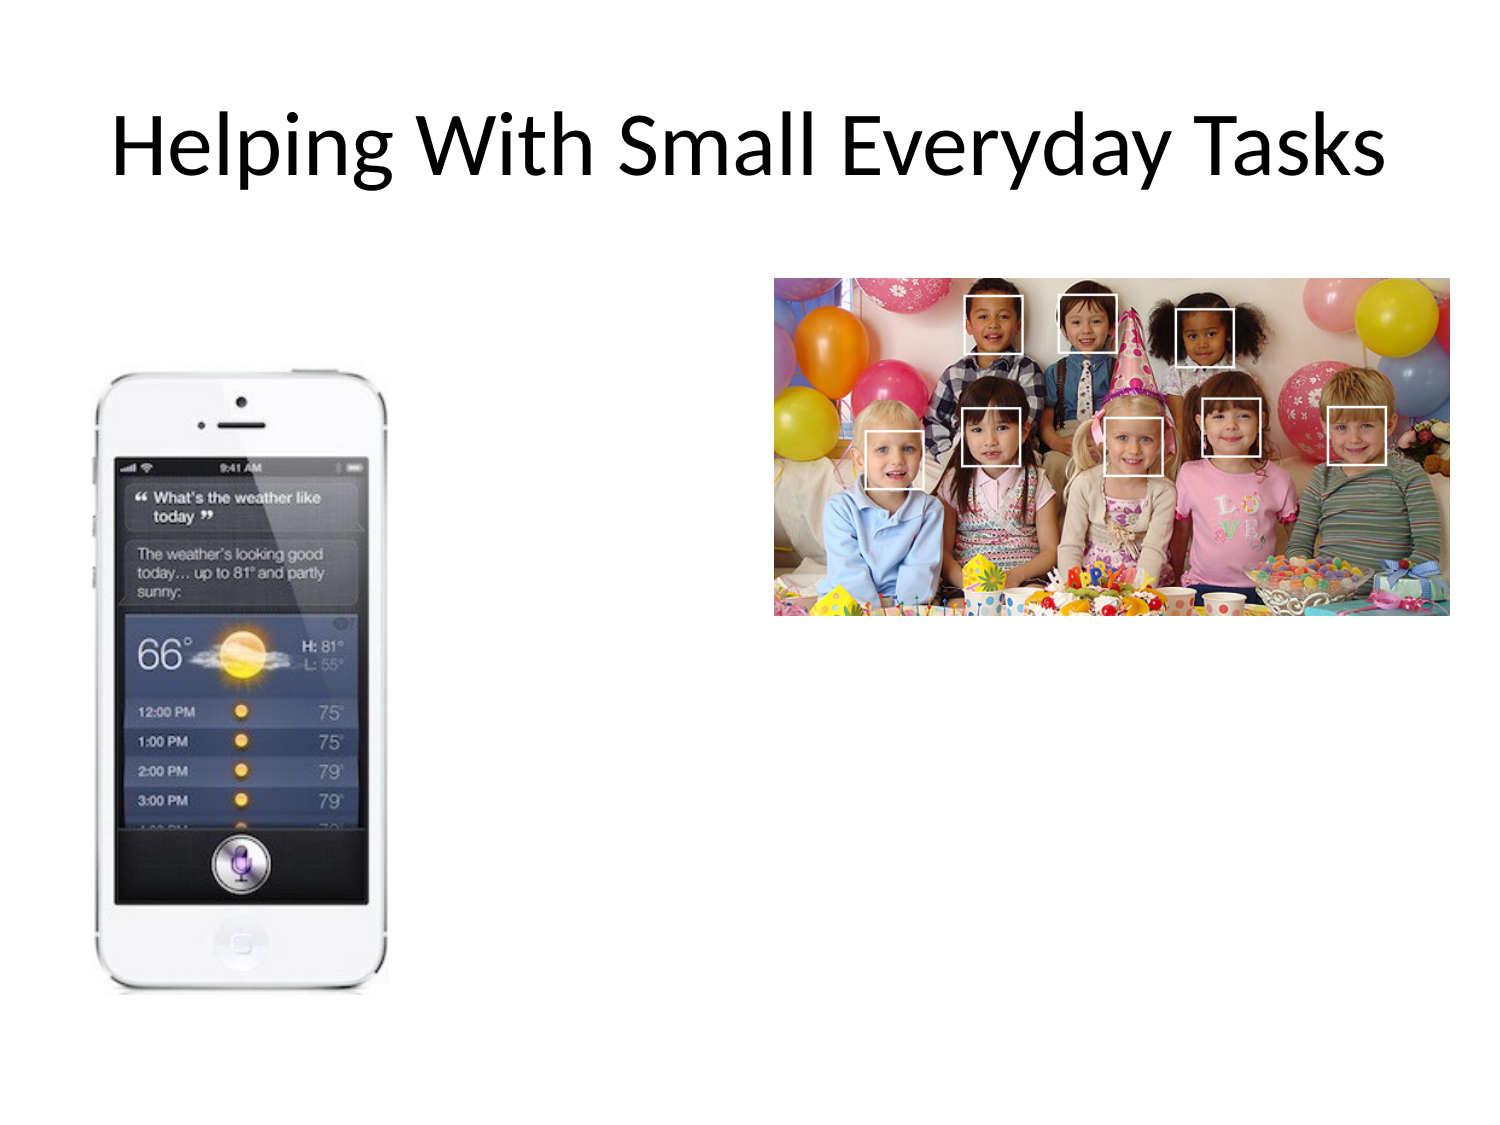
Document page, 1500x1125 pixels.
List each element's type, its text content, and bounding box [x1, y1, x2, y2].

picture [774, 278, 1451, 617]
title Helping With Small Everyday Tasks [75, 45, 1425, 233]
picture [24, 362, 733, 995]
